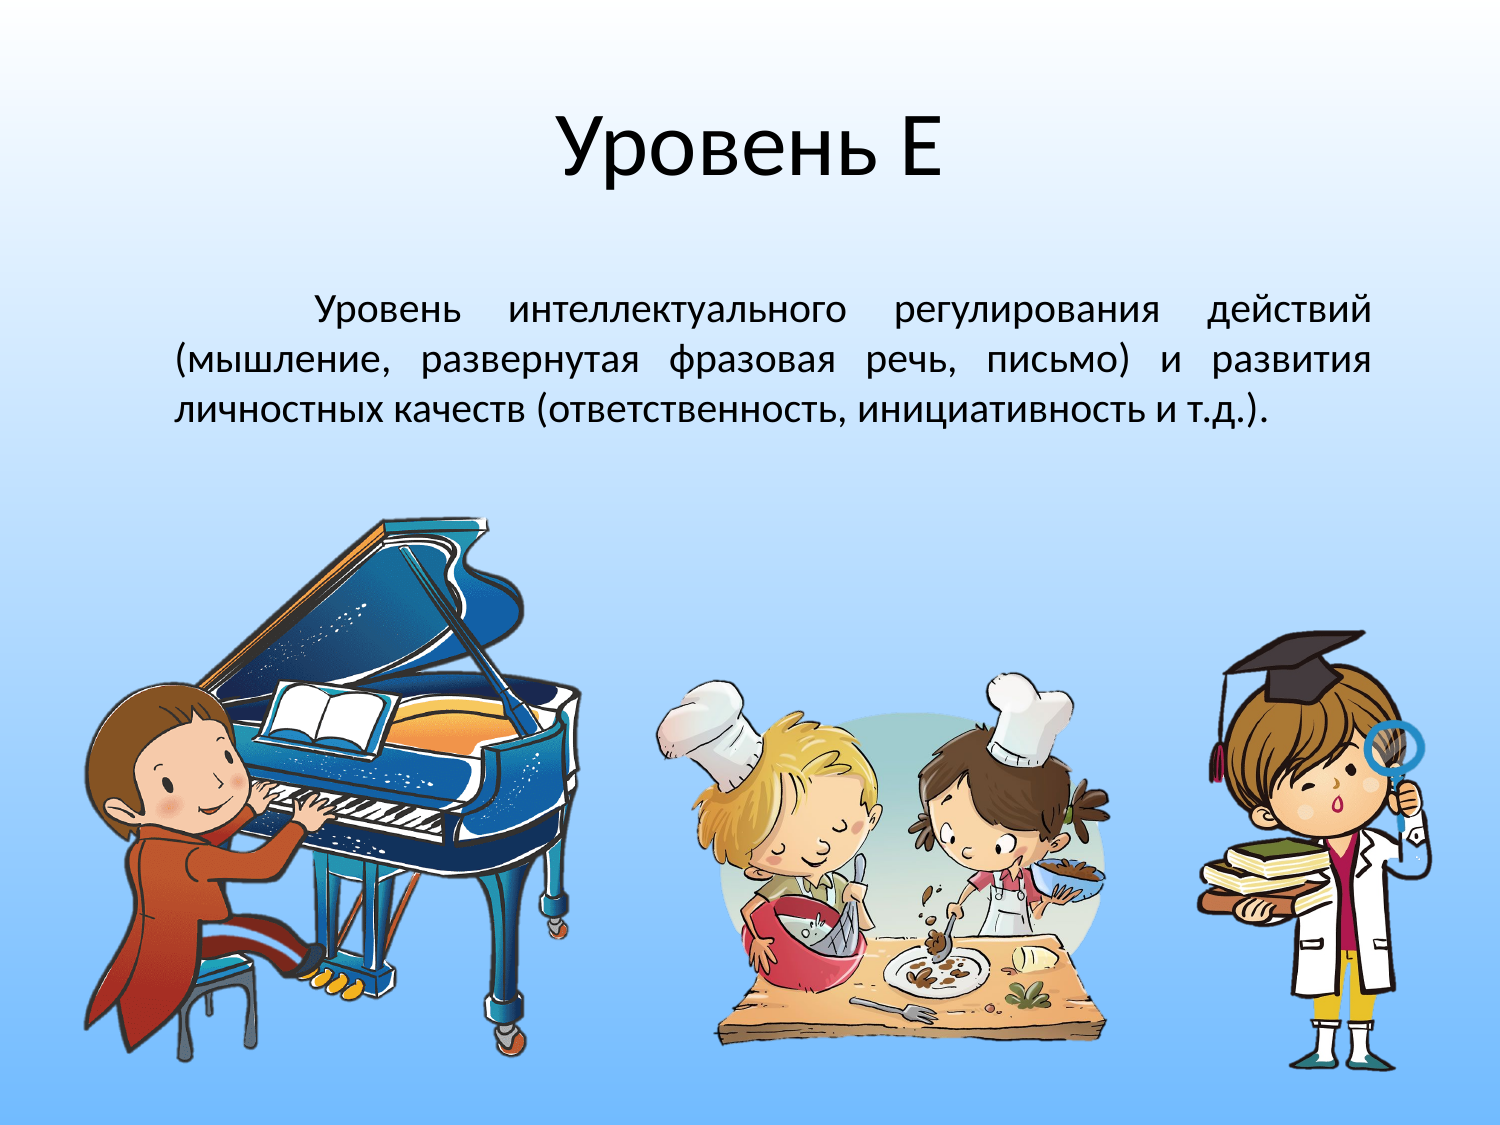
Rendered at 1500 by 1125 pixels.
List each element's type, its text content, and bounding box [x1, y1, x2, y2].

text_box Уровень интеллектуального регулирования действий (мышление, развернутая фразовая речь, письмо) и развития личностных качеств (ответственность, инициативность и т.д.). [159, 273, 1388, 439]
title Уровень Е [75, 45, 1425, 233]
picture [643, 609, 1500, 1095]
picture [52, 510, 609, 1067]
